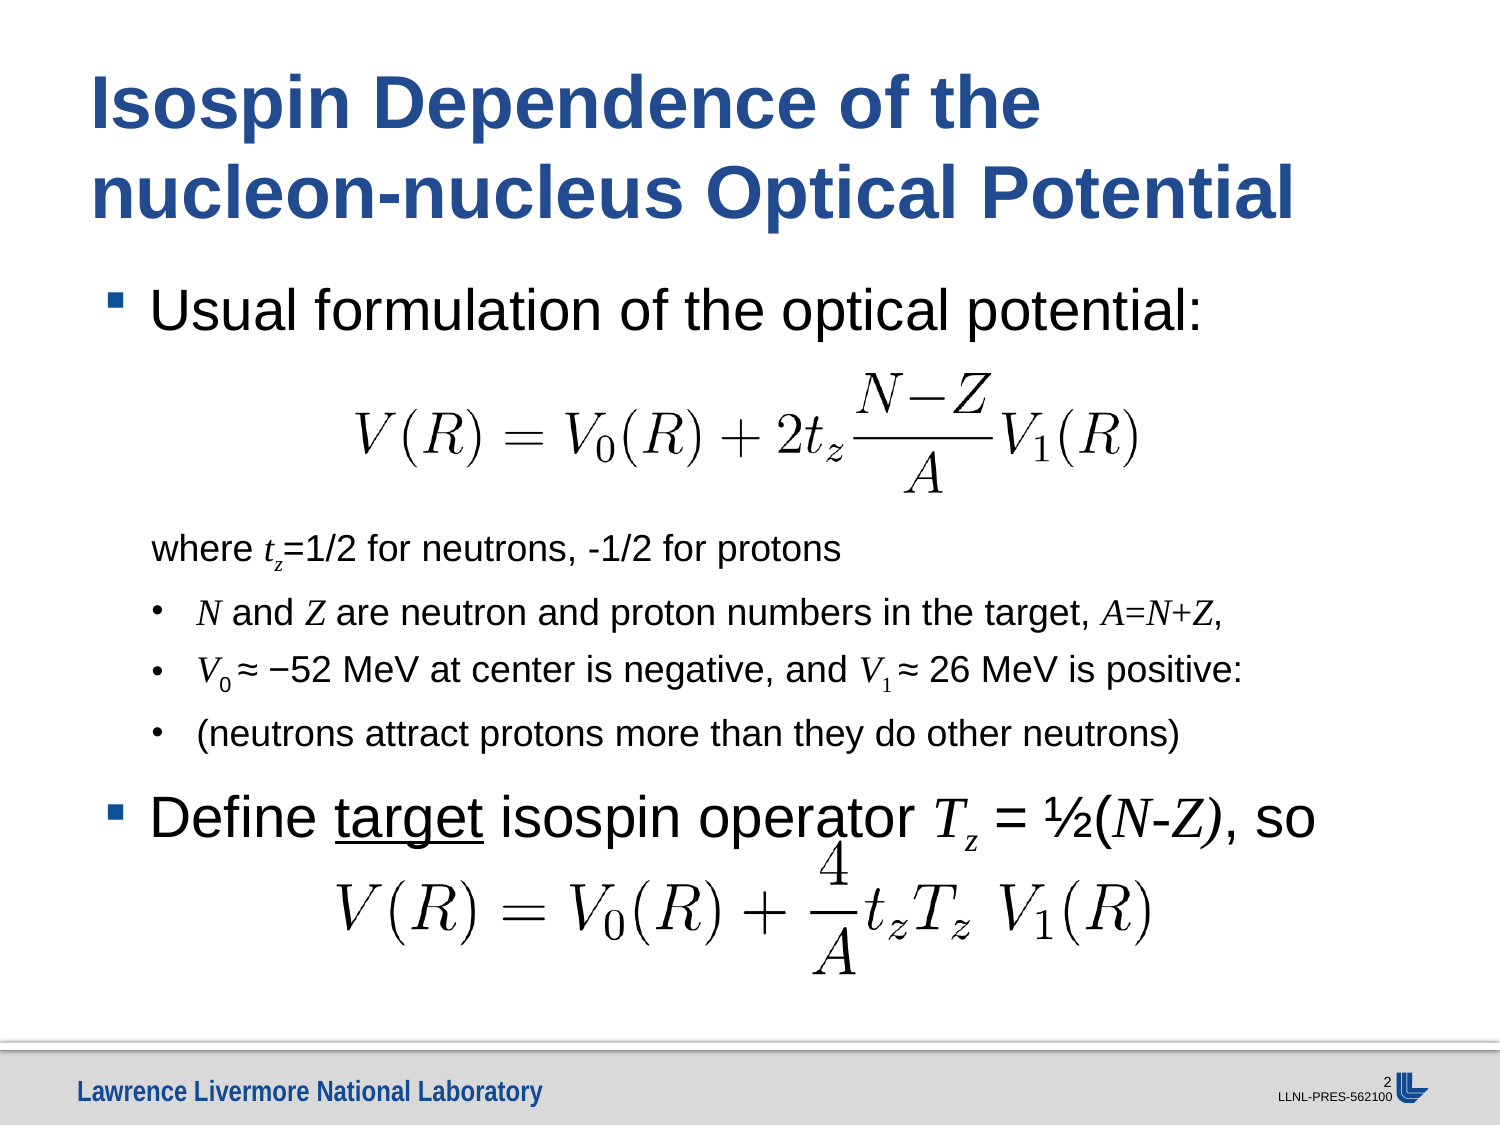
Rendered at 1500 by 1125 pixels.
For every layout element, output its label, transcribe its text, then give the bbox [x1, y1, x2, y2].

picture [352, 358, 1138, 508]
list Usual formulation of the optical potential: where tz=1/2 for neutrons, -1/2 for protons N and Z are neutron and proton numbers in the target, A=N+Z, V0 ≈ −52 MeV at center is negative, and V1 ≈ 26 MeV is positive: (neutrons attract protons more than they do other neutrons) Define target isospin operator Tz = ½(N-Z), so [75, 257, 1425, 1037]
picture [321, 838, 1152, 982]
title Isospin Dependence of the nucleon-nucleus Optical Potential [75, 36, 1425, 242]
picture [1391, 1071, 1430, 1107]
